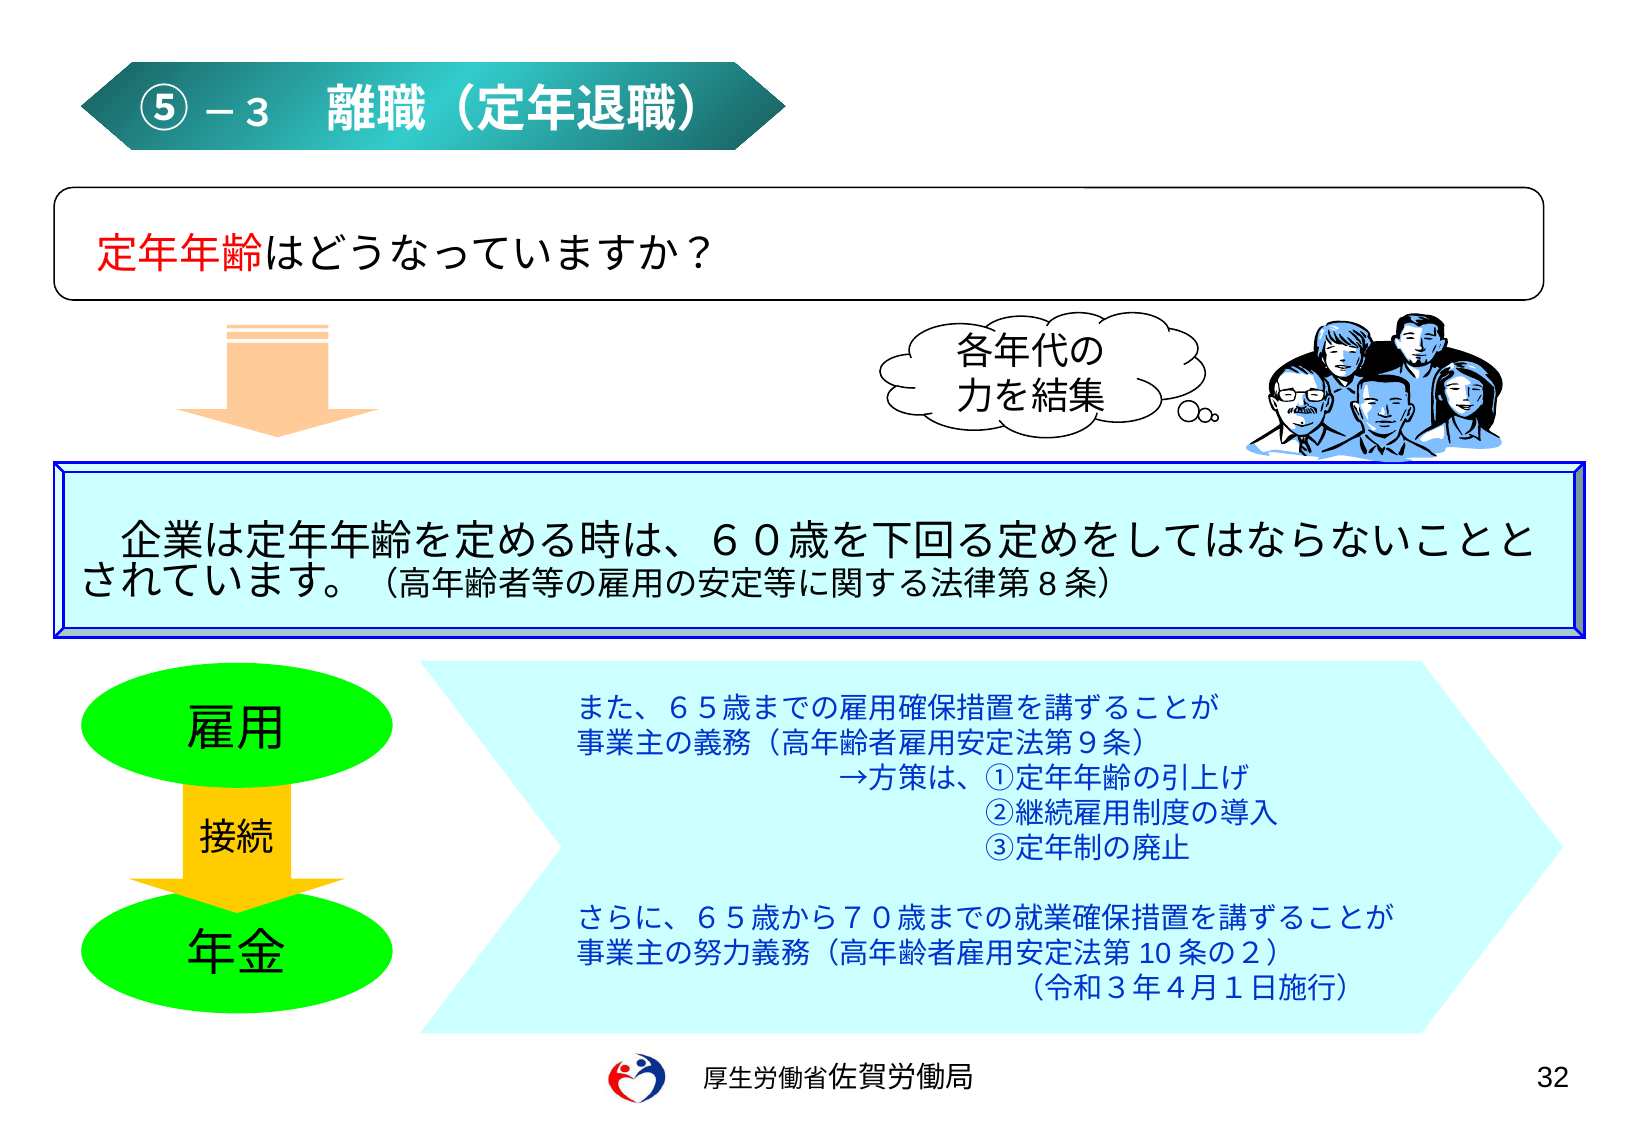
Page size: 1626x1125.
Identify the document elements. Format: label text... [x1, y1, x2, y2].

text_box 職業相談・紹介 [1504, 463, 1582, 472]
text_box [602, 1051, 1023, 1105]
text_box 年金 [81, 893, 393, 1014]
text_box [226, 331, 329, 339]
picture [1245, 311, 1504, 463]
text_box [226, 324, 329, 329]
slide_number 32 [1205, 1051, 1585, 1125]
text_box 雇用 [81, 662, 393, 788]
text_box Ⅴ 働き方改革 [55, 463, 64, 636]
text_box [54, 187, 1544, 300]
text_box 企業は定年年齢を定める時は、６０歳を下回る定めをしてはならないこととされています。（高年齢者等の雇用の安定等に関する法律第8条） [54, 462, 1585, 638]
text_box また、６５歳までの雇用確保措置を講ずることが 事業主の義務（高年齢者雇用安定法第９条） →方策は、①定年年齢の引上げ ②継続雇用制度の導入 ③定年制の廃止 さらに、６５歳から７０歳までの就業確保措置を講ずることが事業主の努力義務（高年齢者雇用安定法第10条の２） （令和３年４月１日施行） [419, 660, 1564, 1034]
text_box ⑤－３ 離職（定年退職） [81, 62, 786, 150]
text_box 各年代の力を結集 [879, 312, 1206, 438]
text_box [176, 342, 380, 438]
text_box 接続 [128, 784, 346, 914]
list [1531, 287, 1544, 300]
text_box 各年代の力を結集 [1178, 400, 1219, 423]
text_box 職業相談・紹介 [56, 463, 1243, 472]
